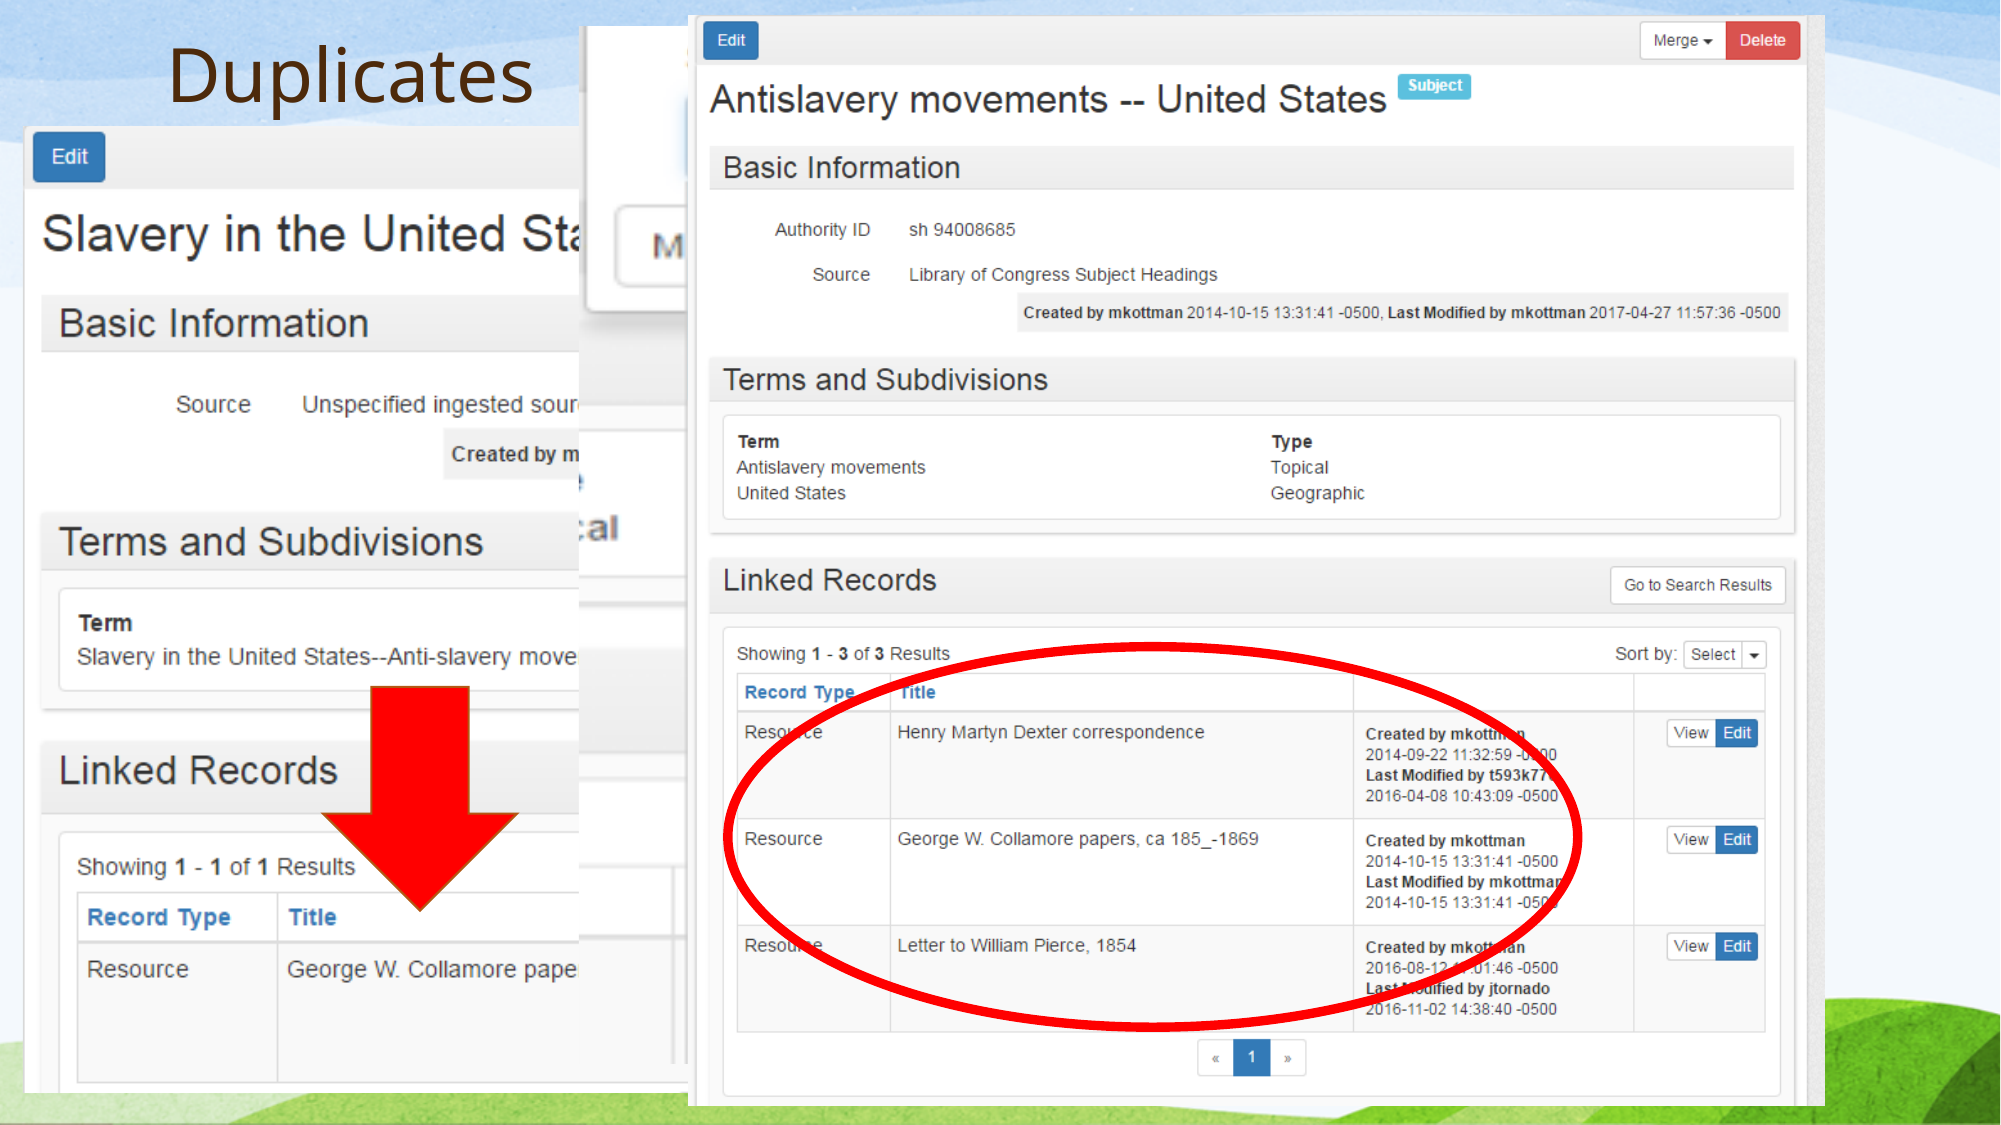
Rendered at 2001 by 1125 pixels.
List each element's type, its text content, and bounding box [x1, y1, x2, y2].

title Duplicates [151, 26, 578, 126]
picture [0, 0, 2001, 1125]
